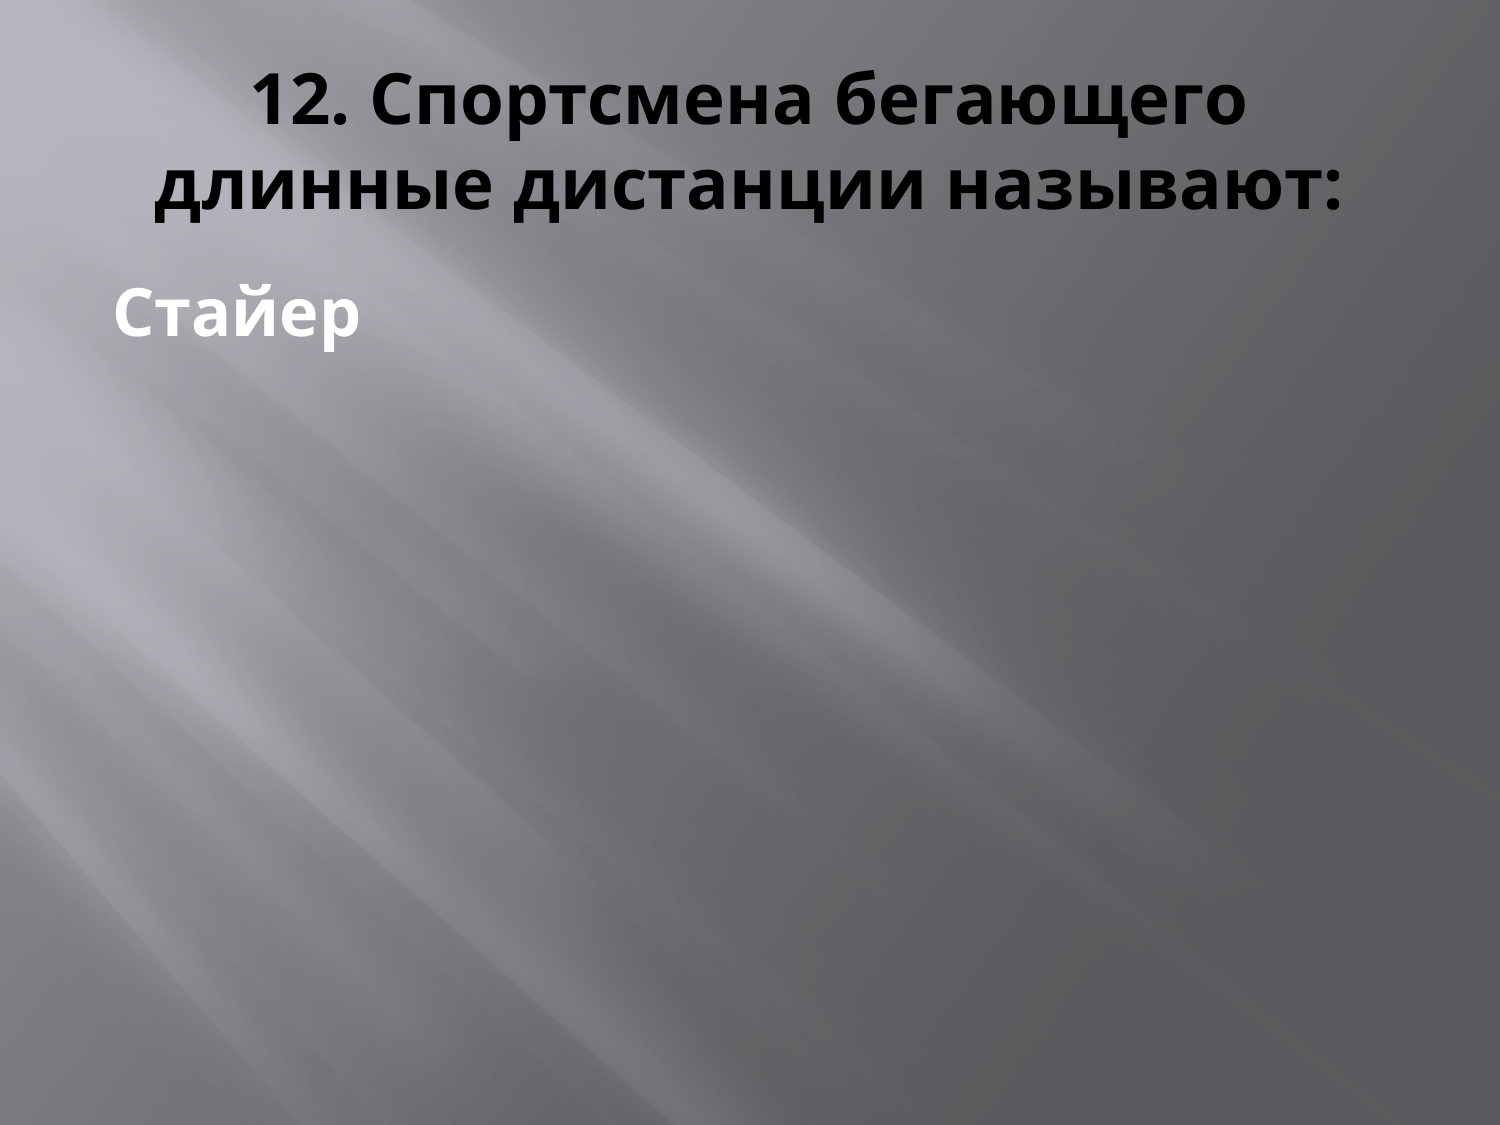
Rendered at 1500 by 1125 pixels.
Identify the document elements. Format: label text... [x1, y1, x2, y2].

list Стайер [75, 262, 1425, 1035]
title 12. Спортсмена бегающего длинные дистанции называют: [75, 45, 1425, 233]
